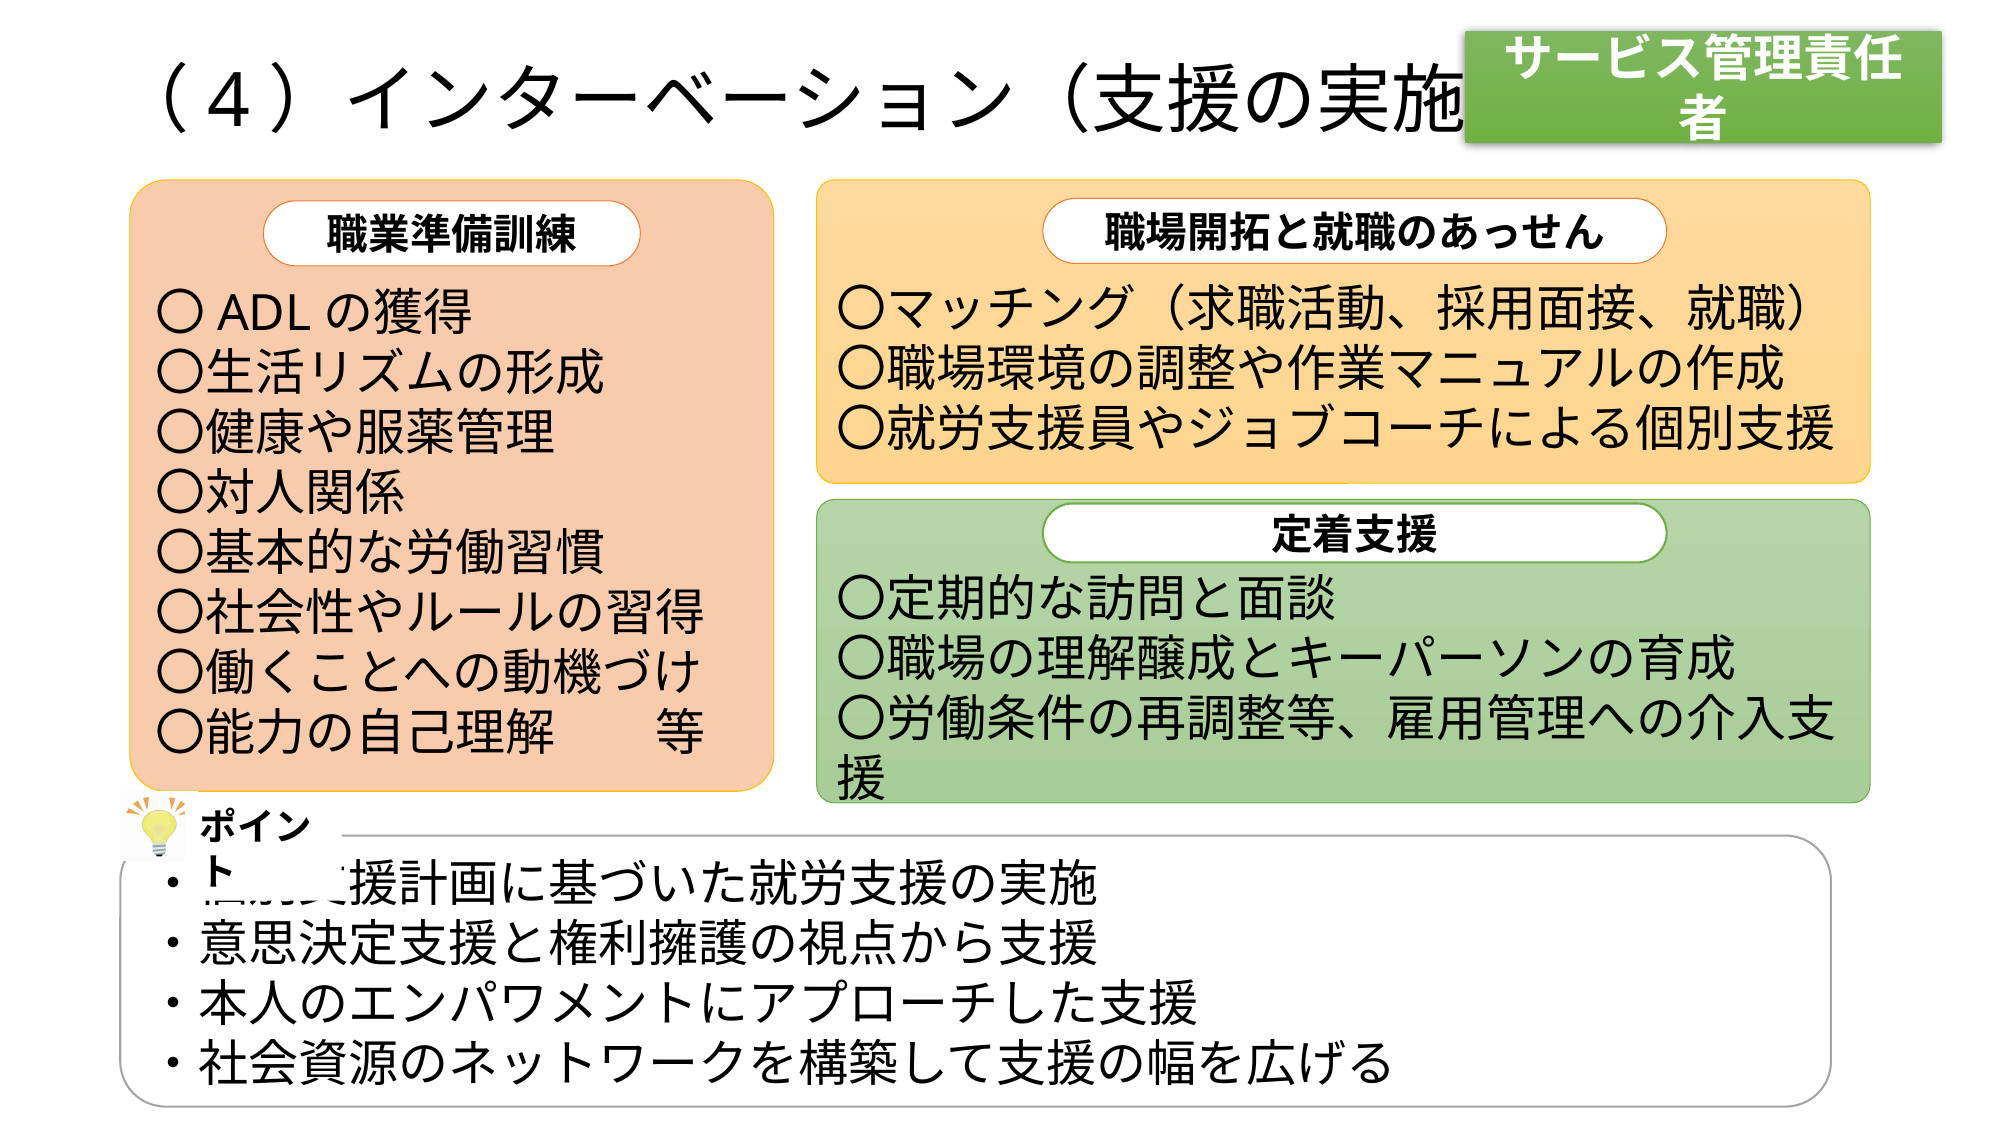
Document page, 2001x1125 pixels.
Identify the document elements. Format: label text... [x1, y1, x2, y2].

text_box 〇定期的な訪問と面談 〇職場の理解醸成とキーパーソンの育成 〇労働条件の再調整等、雇用管理への介入支援 [816, 498, 1871, 804]
text_box 定着支援 [1041, 502, 1668, 564]
text_box 〇マッチング（求職活動、採用面接、就職） 〇職場環境の調整や作業マニュアルの作成 〇就労支援員やジョブコーチによる個別支援 [816, 179, 1871, 484]
title （4）インターベーション（支援の実施） [99, 43, 1927, 162]
text_box ポイント [185, 795, 342, 901]
text_box ・個別支援計画に基づいた就労支援の実施 ・意思決定支援と権利擁護の視点から支援 ・本人のエンパワメントにアプローチした支援 ・社会資源のネットワークを構築して支援の幅を広げる [119, 834, 1832, 1108]
text_box 〇ADLの獲得 〇生活リズムの形成 〇健康や服薬管理 〇対人関係 〇基本的な労働習慣 〇社会性やルールの習得 〇働くことへの動機づけ 〇能力の自己理解 等 [129, 179, 775, 792]
text_box 職場開拓と就職のあっせん [1042, 197, 1668, 264]
text_box サービス管理責任者 [1465, 31, 1942, 143]
text_box 職業準備訓練 [262, 200, 641, 267]
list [120, 791, 198, 861]
